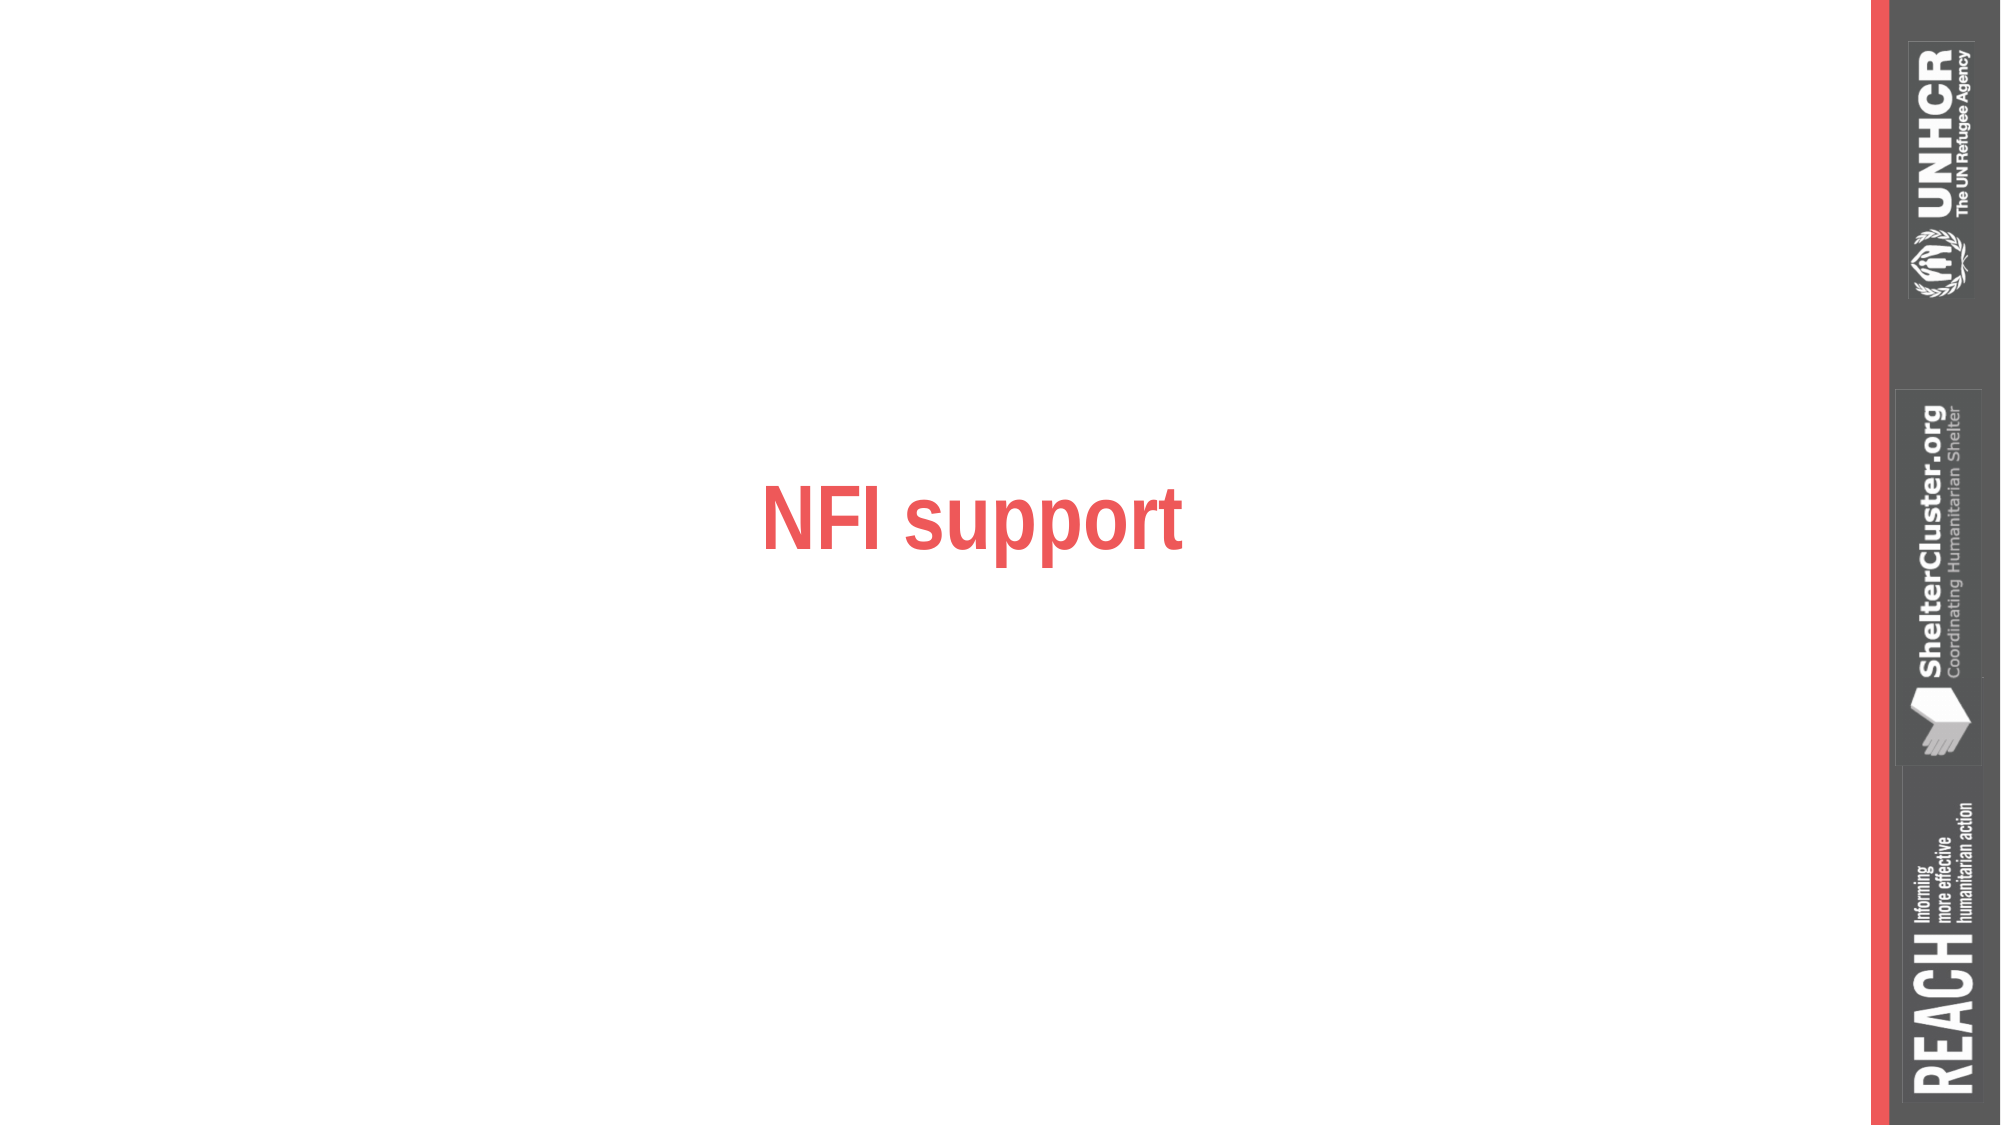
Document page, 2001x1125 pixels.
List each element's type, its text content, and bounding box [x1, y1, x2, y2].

title NFI support [510, 297, 1436, 578]
picture [1812, 42, 2000, 299]
picture [1750, 390, 2000, 1103]
